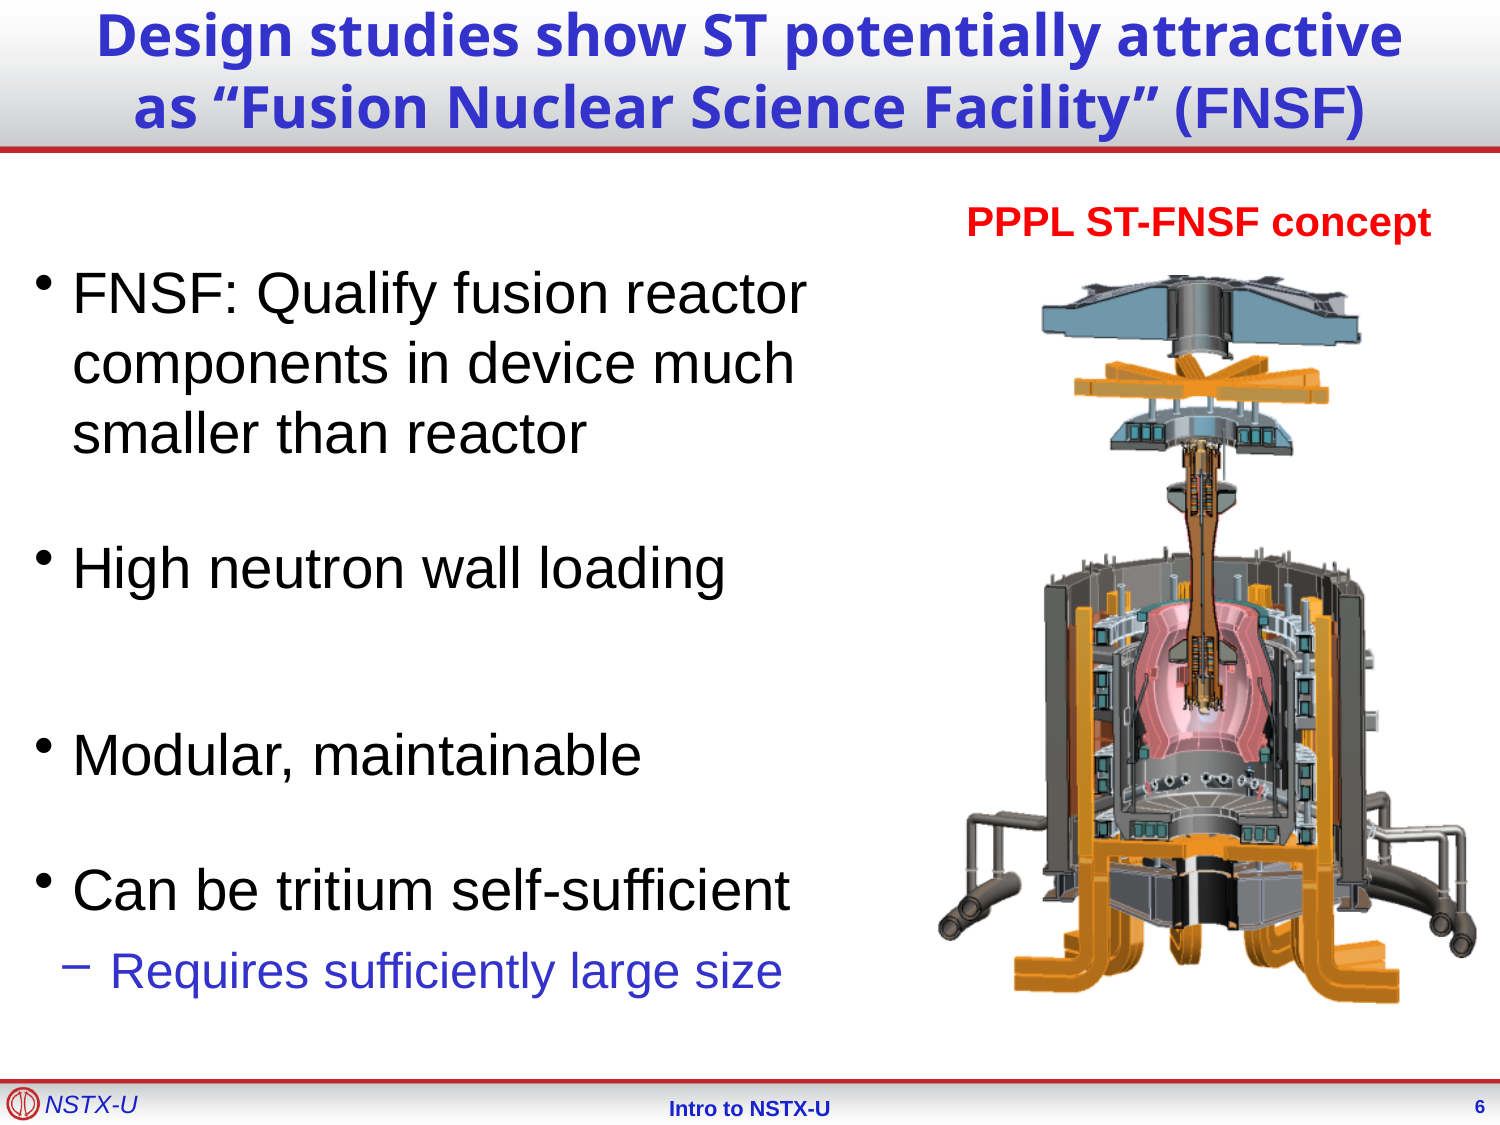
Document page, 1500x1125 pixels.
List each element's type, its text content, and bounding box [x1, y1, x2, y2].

text_box Design studies show ST potentially attractive as “Fusion Nuclear Science Facility” (FNSF) [0, 0, 1500, 150]
text_box PPPL ST-FNSF concept [935, 187, 1463, 253]
picture [0, 1079, 1500, 1125]
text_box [924, 274, 1488, 1031]
text_box FNSF: Qualify fusion reactor components in device much smaller than reactor High neutron wall loading Modular, maintainable Can be tritium self-sufficient Requires sufficiently large size [20, 247, 963, 1025]
